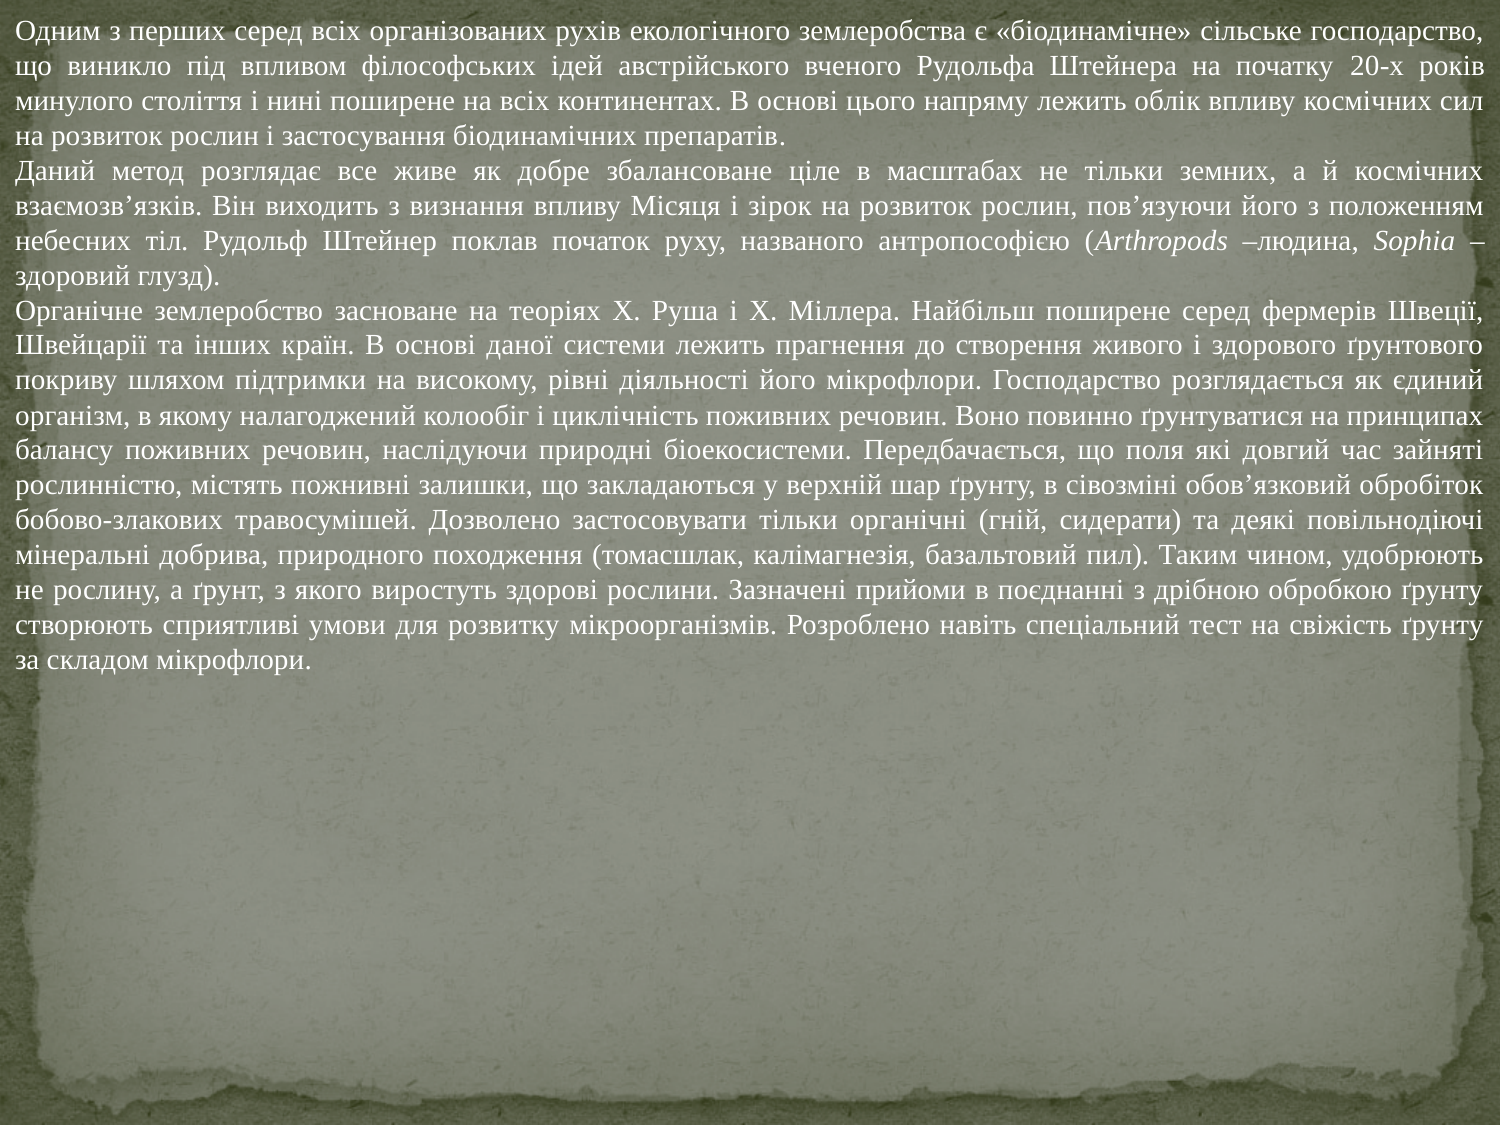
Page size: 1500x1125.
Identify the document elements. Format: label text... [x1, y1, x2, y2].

text_box Одним з перших серед всіх організованих рухів екологічного землеробства є «біодинамічне» сільське господарство, що виникло під впливом філософських ідей австрійського вченого Рудольфа Штейнера на початку 20-х років минулого століття і нині поширене на всіх континентах. В основі цього напряму лежить облік впливу космічних сил на розвиток рослин і застосування біодинамічних препаратів. Даний метод розглядає все живе як добре збалансоване ціле в масштабах не тільки земних, а й космічних взаємозв’язків. Він виходить з визнання впливу Місяця і зірок на розвиток рослин, пов’язуючи його з положенням небесних тіл. Рудольф Штейнер поклав початок руху, названого антропософією (Arthropods –людина, Sophia – здоровий глузд). Органічне землеробство засноване на теоріях X. Руша і X. Міллера. Найбільш поширене серед фермерів Швеції, Швейцарії та інших країн. В основі даної системи лежить прагнення до створення живого і здорового ґрунтового покриву шляхом підтримки на високому, рівні діяльності його мікрофлори. Господарство розглядається як єдиний організм, в якому налагоджений колообіг і циклічність поживних речовин. Воно повинно ґрунтуватися на принципах балансу поживних речовин, наслідуючи природні біоекосистеми. Передбачається, що поля які довгий час зайняті рослинністю, містять пожнивні залишки, що закладаються у верхній шар ґрунту, в сівозміні обов’язковий обробіток бобово-злакових травосумішей. Дозволено застосовувати тільки органічні (гній, сидерати) та деякі повільнодіючі мінеральні добрива, природного походження (томасшлак, калімагнезія, базальтовий пил). Таким чином, удобрюють не рослину, а ґрунт, з якого виростуть здорові рослини. Зазначені прийоми в поєднанні з дрібною обробкою ґрунту створюють сприятливі умови для розвитку мікроорганізмів. Розроблено навіть спеціальний тест на свіжість ґрунту за складом мікрофлори. [0, 3, 1500, 683]
